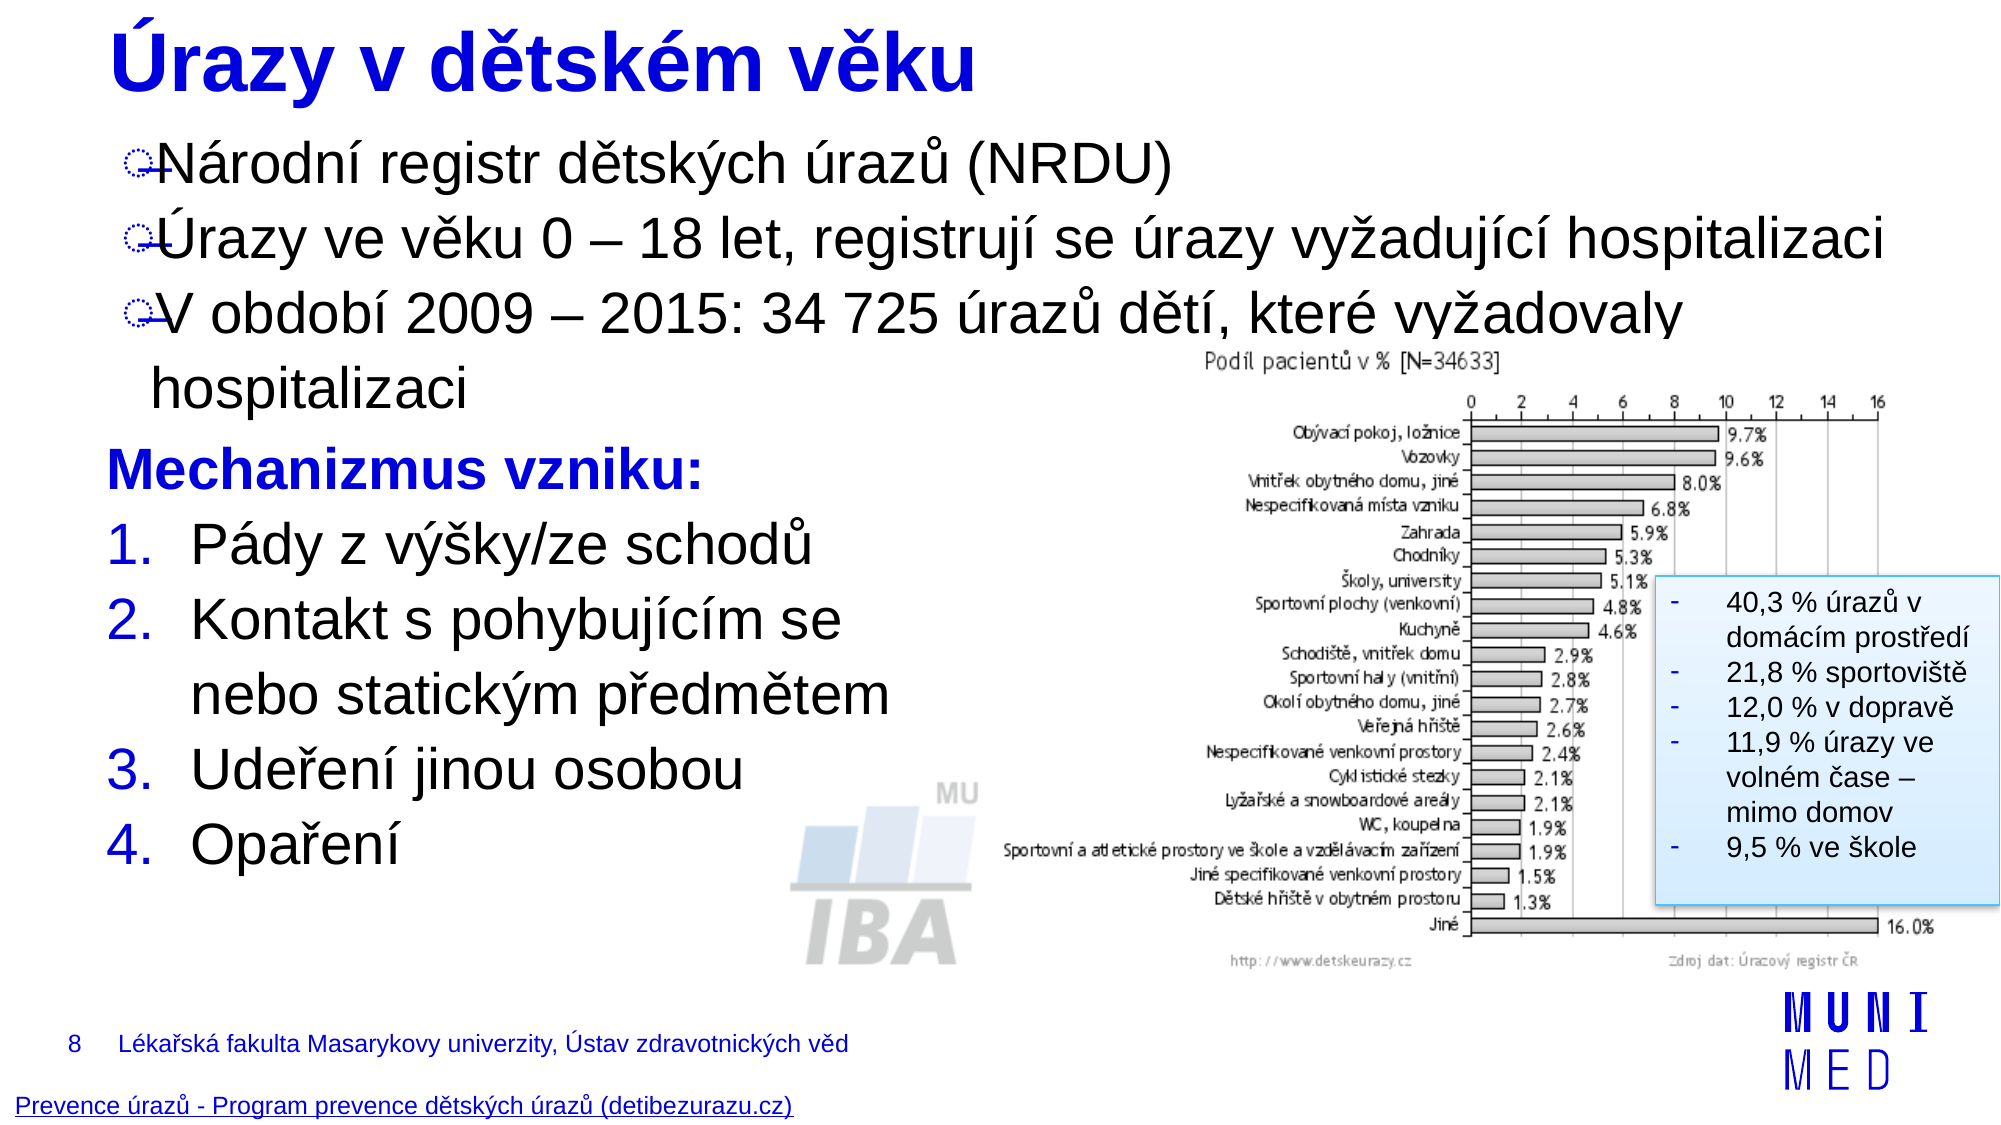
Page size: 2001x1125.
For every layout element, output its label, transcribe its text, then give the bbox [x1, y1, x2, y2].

footer Lékařská fakulta Masarykovy univerzity, Ústav zdravotnických věd [118, 1021, 1418, 1063]
list Národní registr dětských úrazů (NRDU) Úrazy ve věku 0 – 18 let, registrují se úrazy vyžadující hospitalizaci V období 2009 – 2015: 34 725 úrazů dětí, které vyžadovaly hospitalizaci [109, 120, 1986, 573]
text_box Prevence úrazů - Program prevence dětských úrazů (detibezurazu.cz) [0, 1081, 1005, 1125]
title Úrazy v dětském věku [109, 24, 1874, 99]
text_box Mechanizmus vzniku: Pády z výšky/ze schodů Kontakt s pohybujícím se nebo statickým předmětem Udeření jinou osobou Opaření [94, 426, 762, 966]
text_box 40,3 % úrazů v domácím prostředí 21,8 % sportoviště 12,0 % v dopravě 11,9 % úrazy ve volném čase –mimo domov 9,5 % ve škole [1945, 575, 2000, 906]
slide_number 8 [67, 1021, 110, 1063]
picture [767, 339, 1940, 985]
